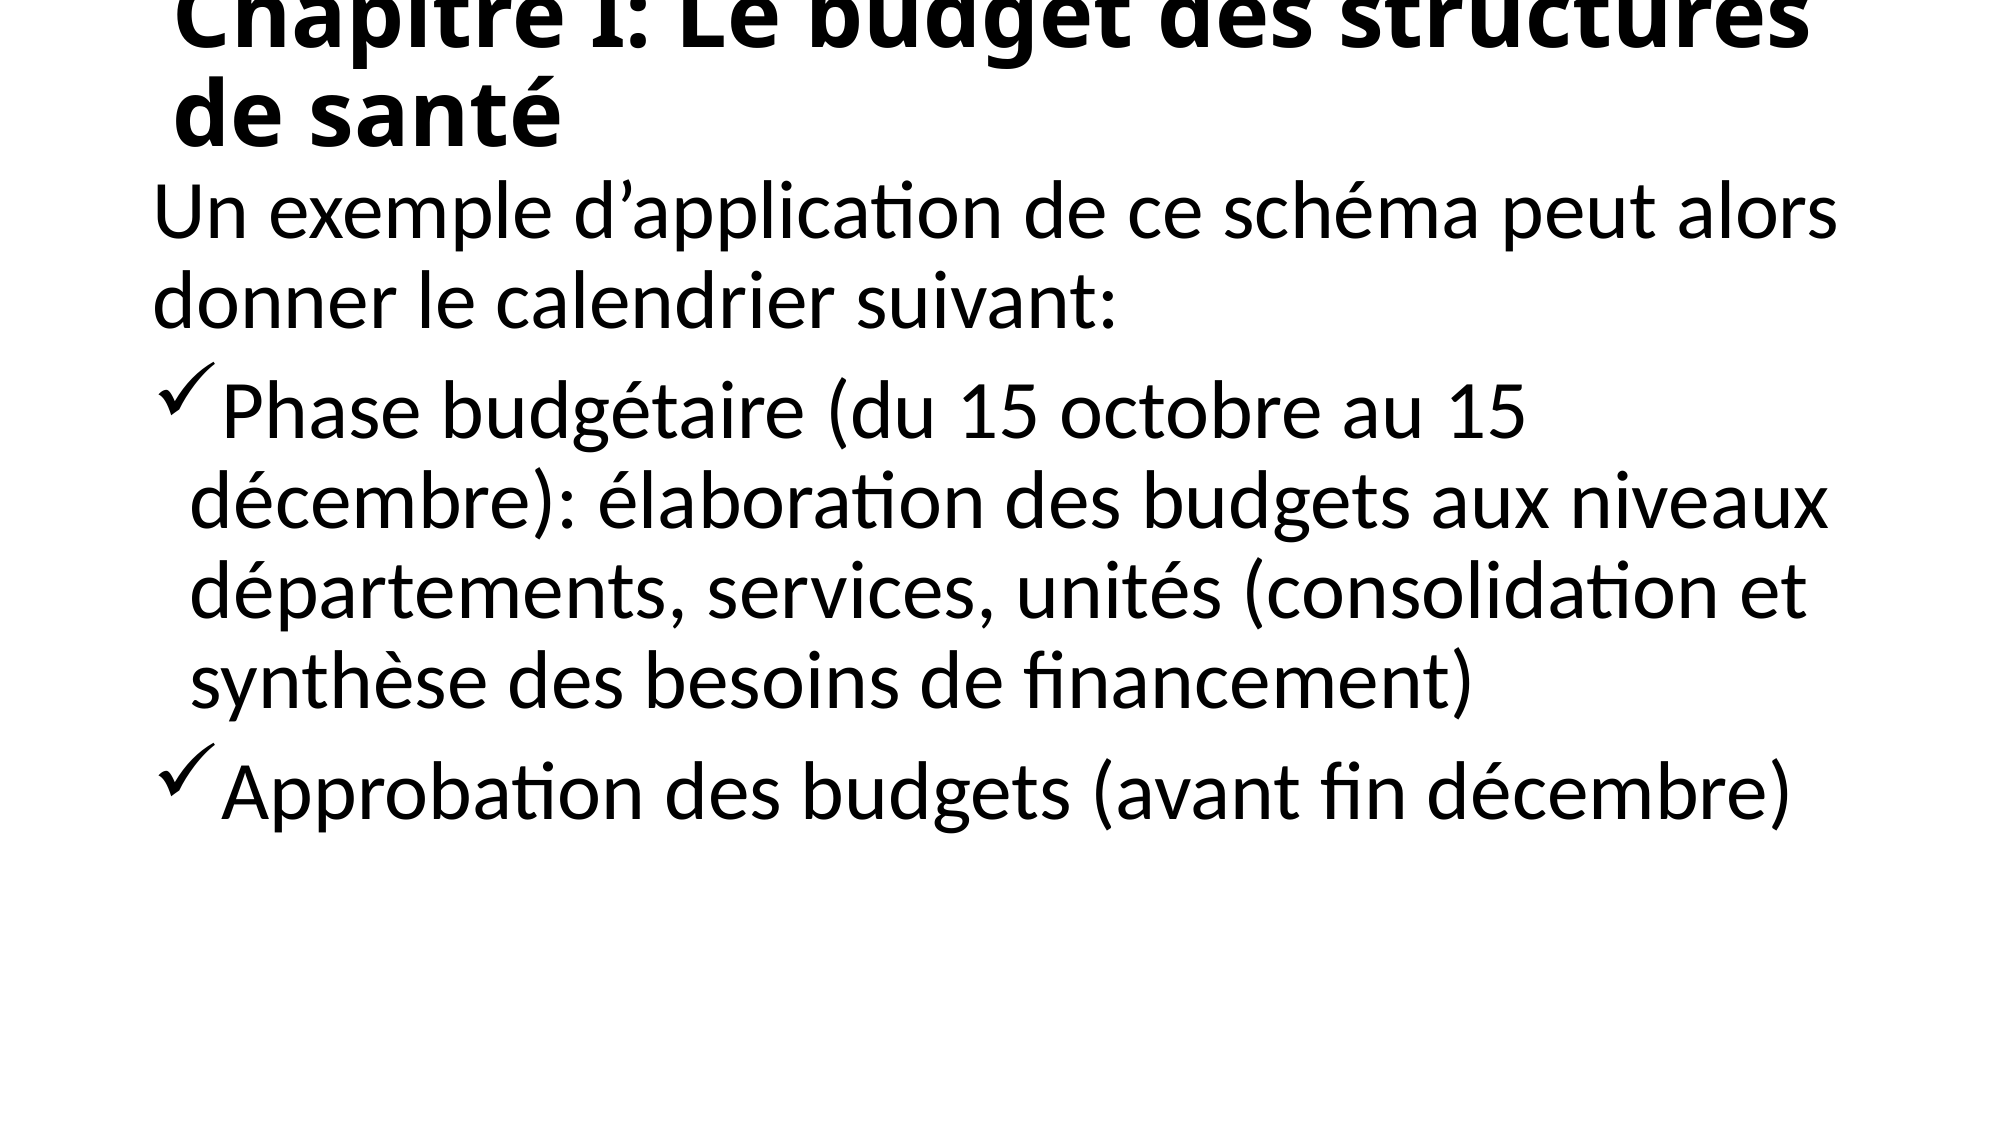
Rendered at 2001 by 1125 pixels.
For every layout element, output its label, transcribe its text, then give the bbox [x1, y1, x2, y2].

list Un exemple d’application de ce schéma peut alors donner le calendrier suivant: Phase budgétaire (du 15 octobre au 15 décembre): élaboration des budgets aux niveaux départements, services, unités (consolidation et synthèse des besoins de financement) Approbation des budgets (avant fin décembre) [137, 158, 1863, 1100]
title Chapitre I: Le budget des structures de santé [157, 0, 1883, 135]
